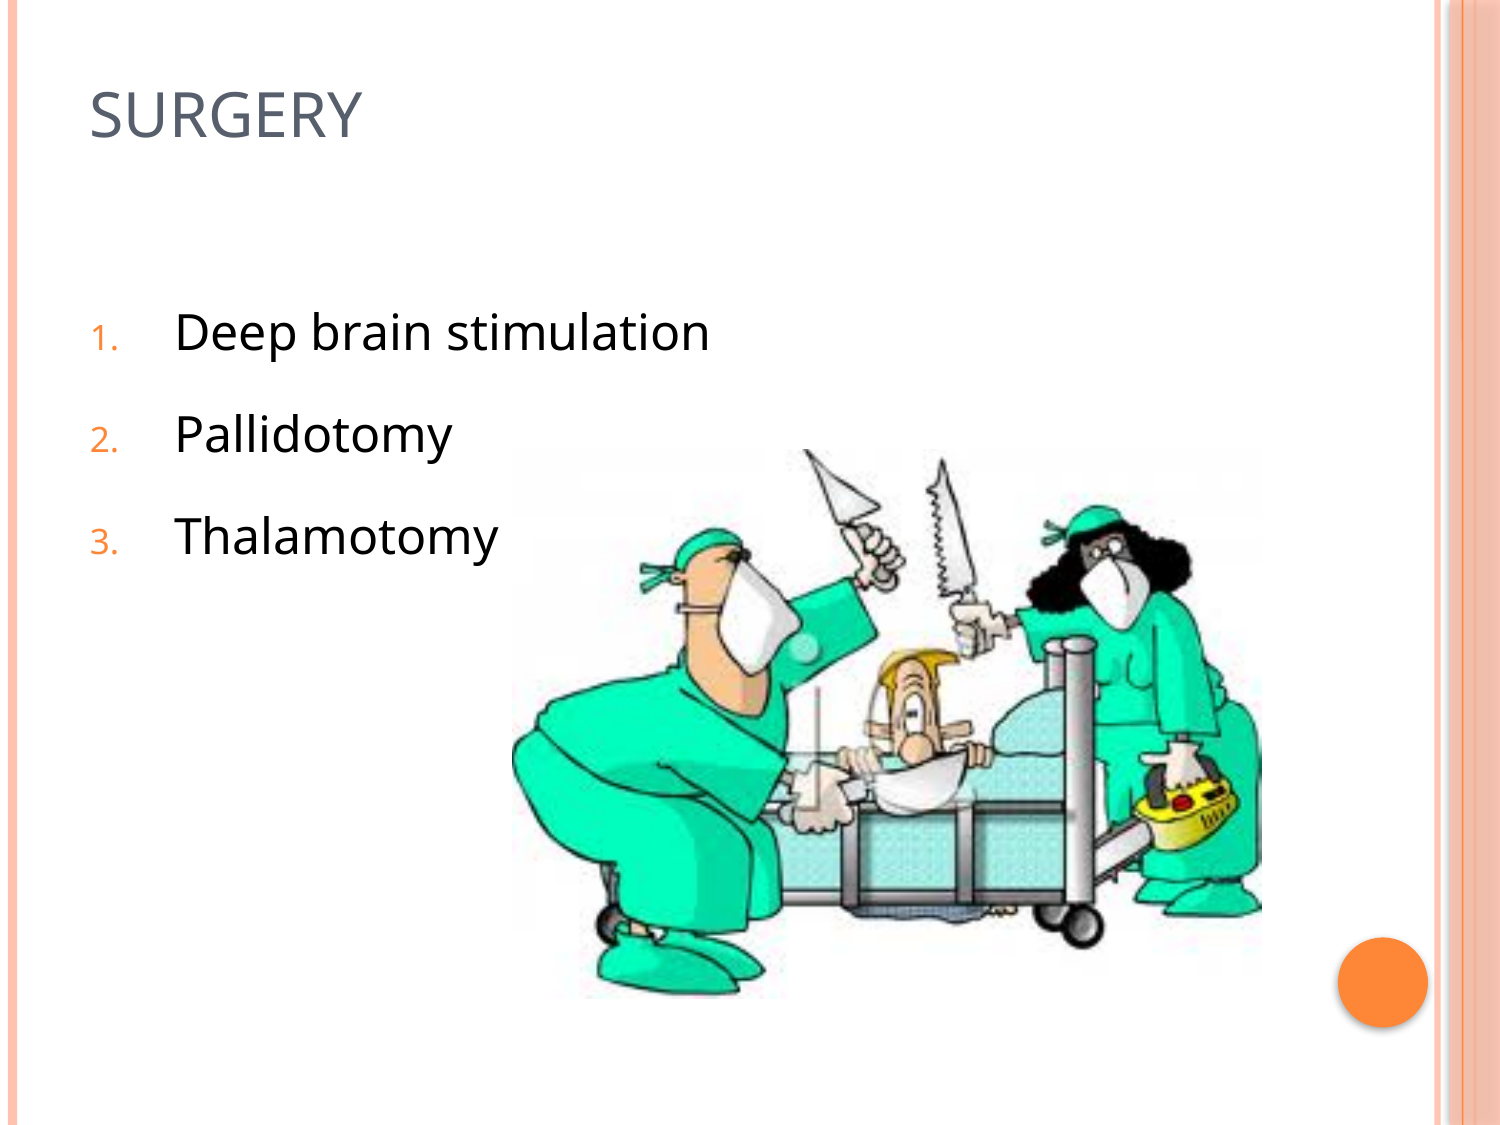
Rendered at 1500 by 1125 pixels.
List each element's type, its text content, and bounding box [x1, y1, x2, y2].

title Surgery [75, 45, 1300, 233]
list Deep brain stimulation Pallidotomy Thalamotomy [75, 262, 1300, 1062]
picture [511, 449, 1262, 1000]
